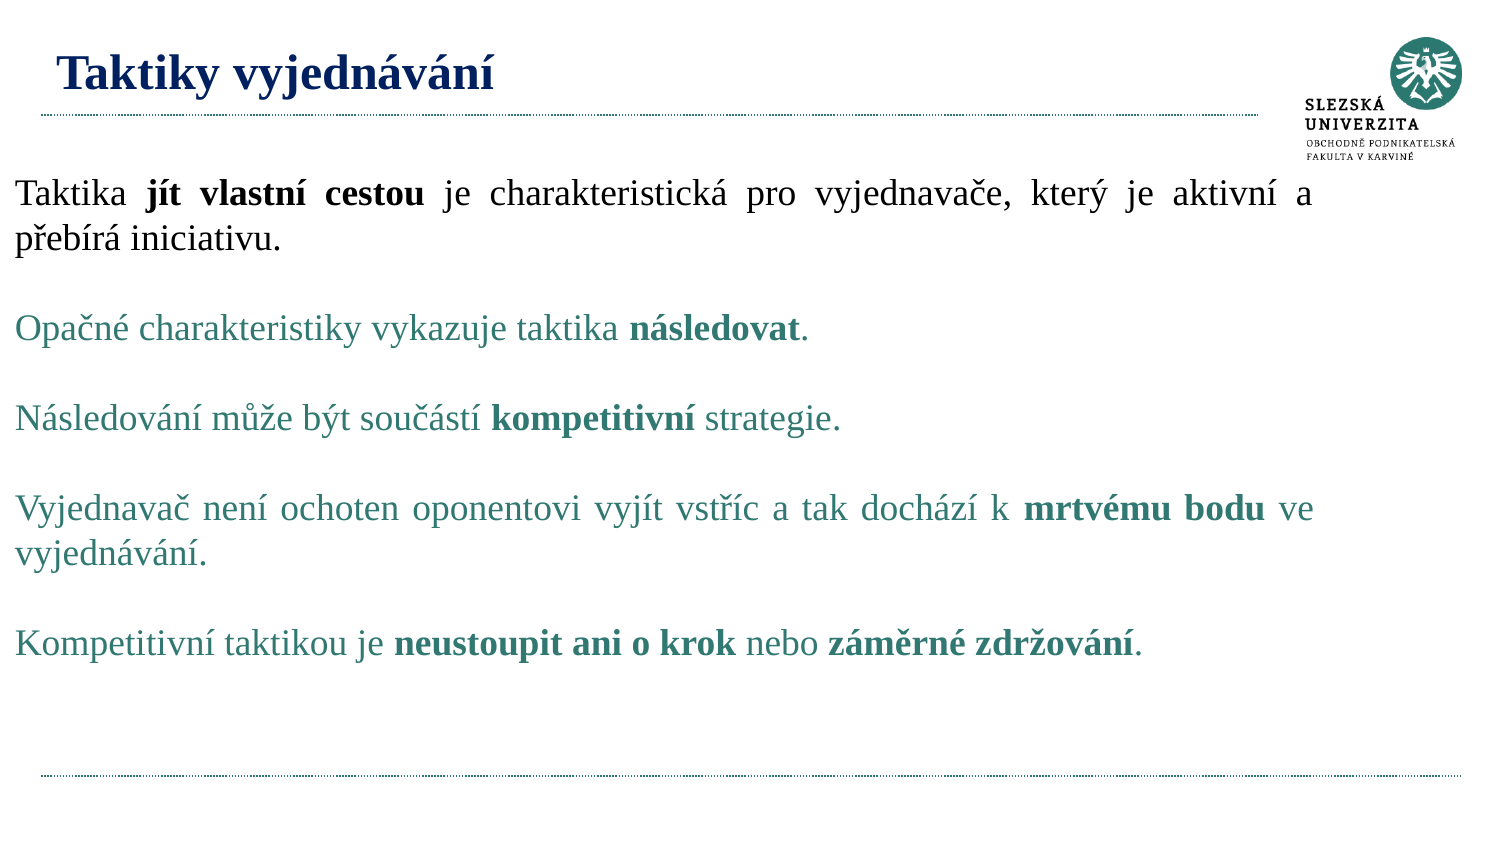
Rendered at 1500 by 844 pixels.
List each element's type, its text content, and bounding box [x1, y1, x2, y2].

picture [1305, 37, 1462, 160]
text_box Taktika jít vlastní cestou je charakteristická pro vyjednavače, který je aktivní a přebírá iniciativu. Opačné charakteristiky vykazuje taktika následovat. Následování může být součástí kompetitivní strategie. Vyjednavač není ochoten oponentovi vyjít vstříc a tak dochází k mrtvému bodu ve vyjednávání. Kompetitivní taktikou je neustoupit ani o krok nebo záměrné zdržování. [0, 115, 1329, 760]
title Taktiky vyjednávání [41, 32, 786, 115]
